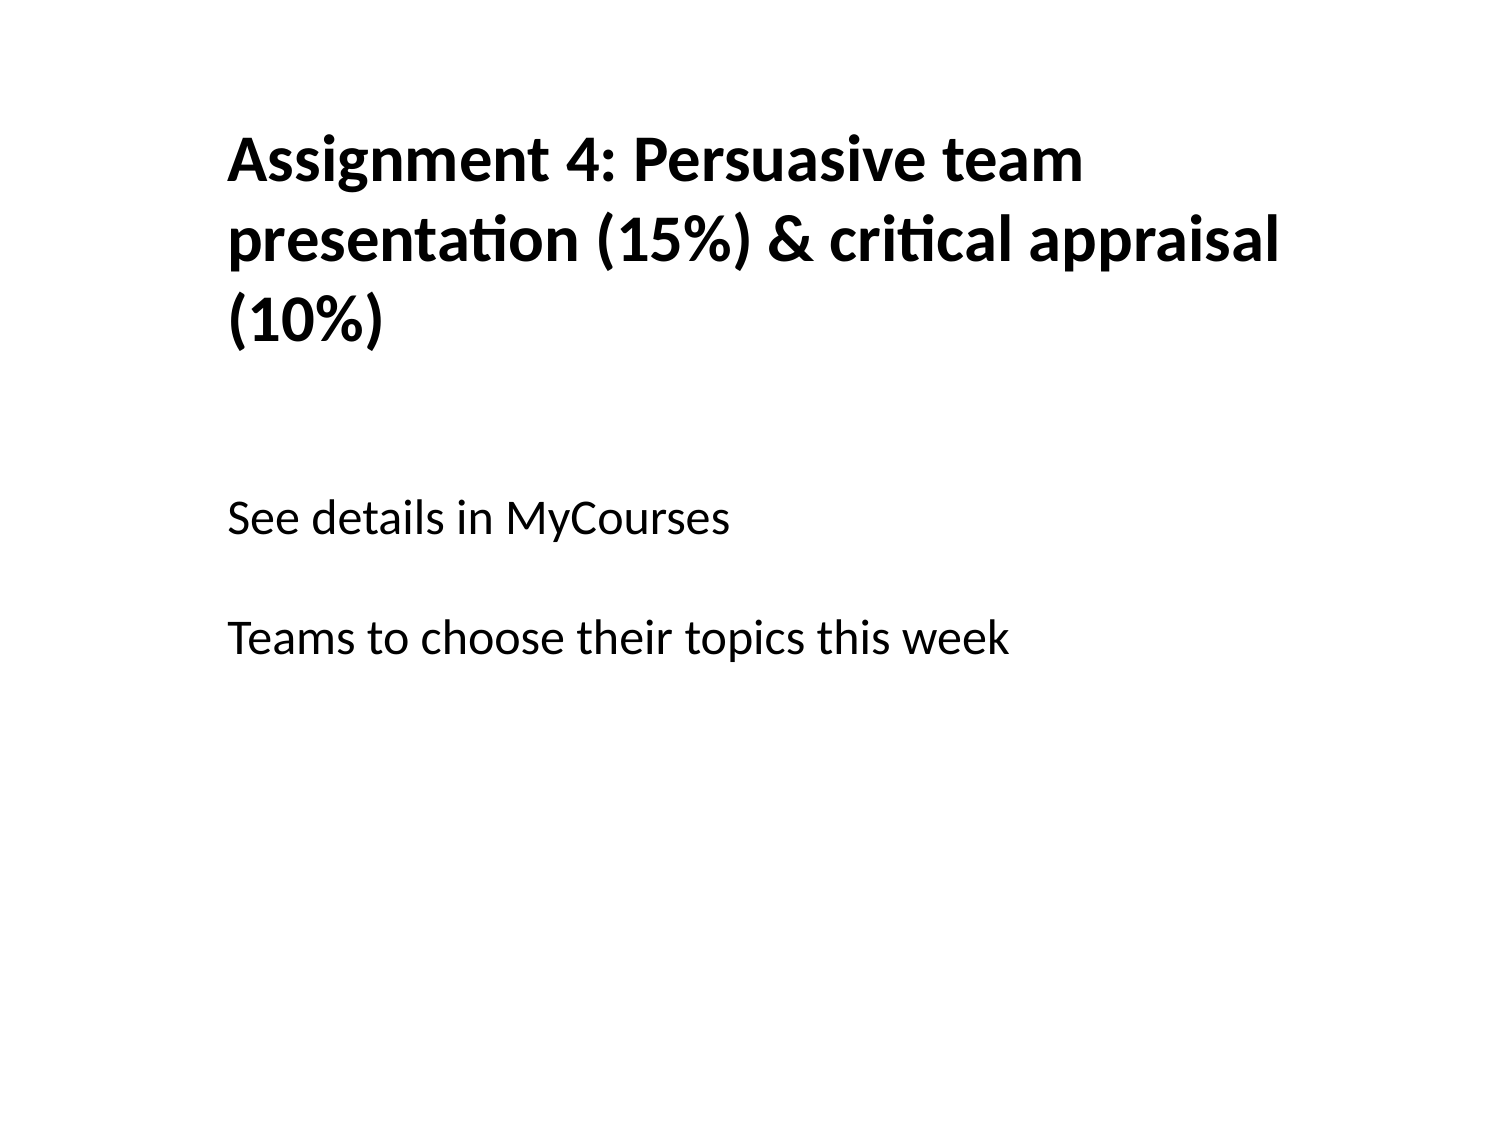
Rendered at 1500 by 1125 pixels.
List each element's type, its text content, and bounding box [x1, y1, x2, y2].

text_box Assignment 4: Persuasive team presentation (15%) & critical appraisal (10%) [212, 107, 1322, 362]
text_box See details in MyCourses Teams to choose their topics this week [212, 477, 1299, 673]
